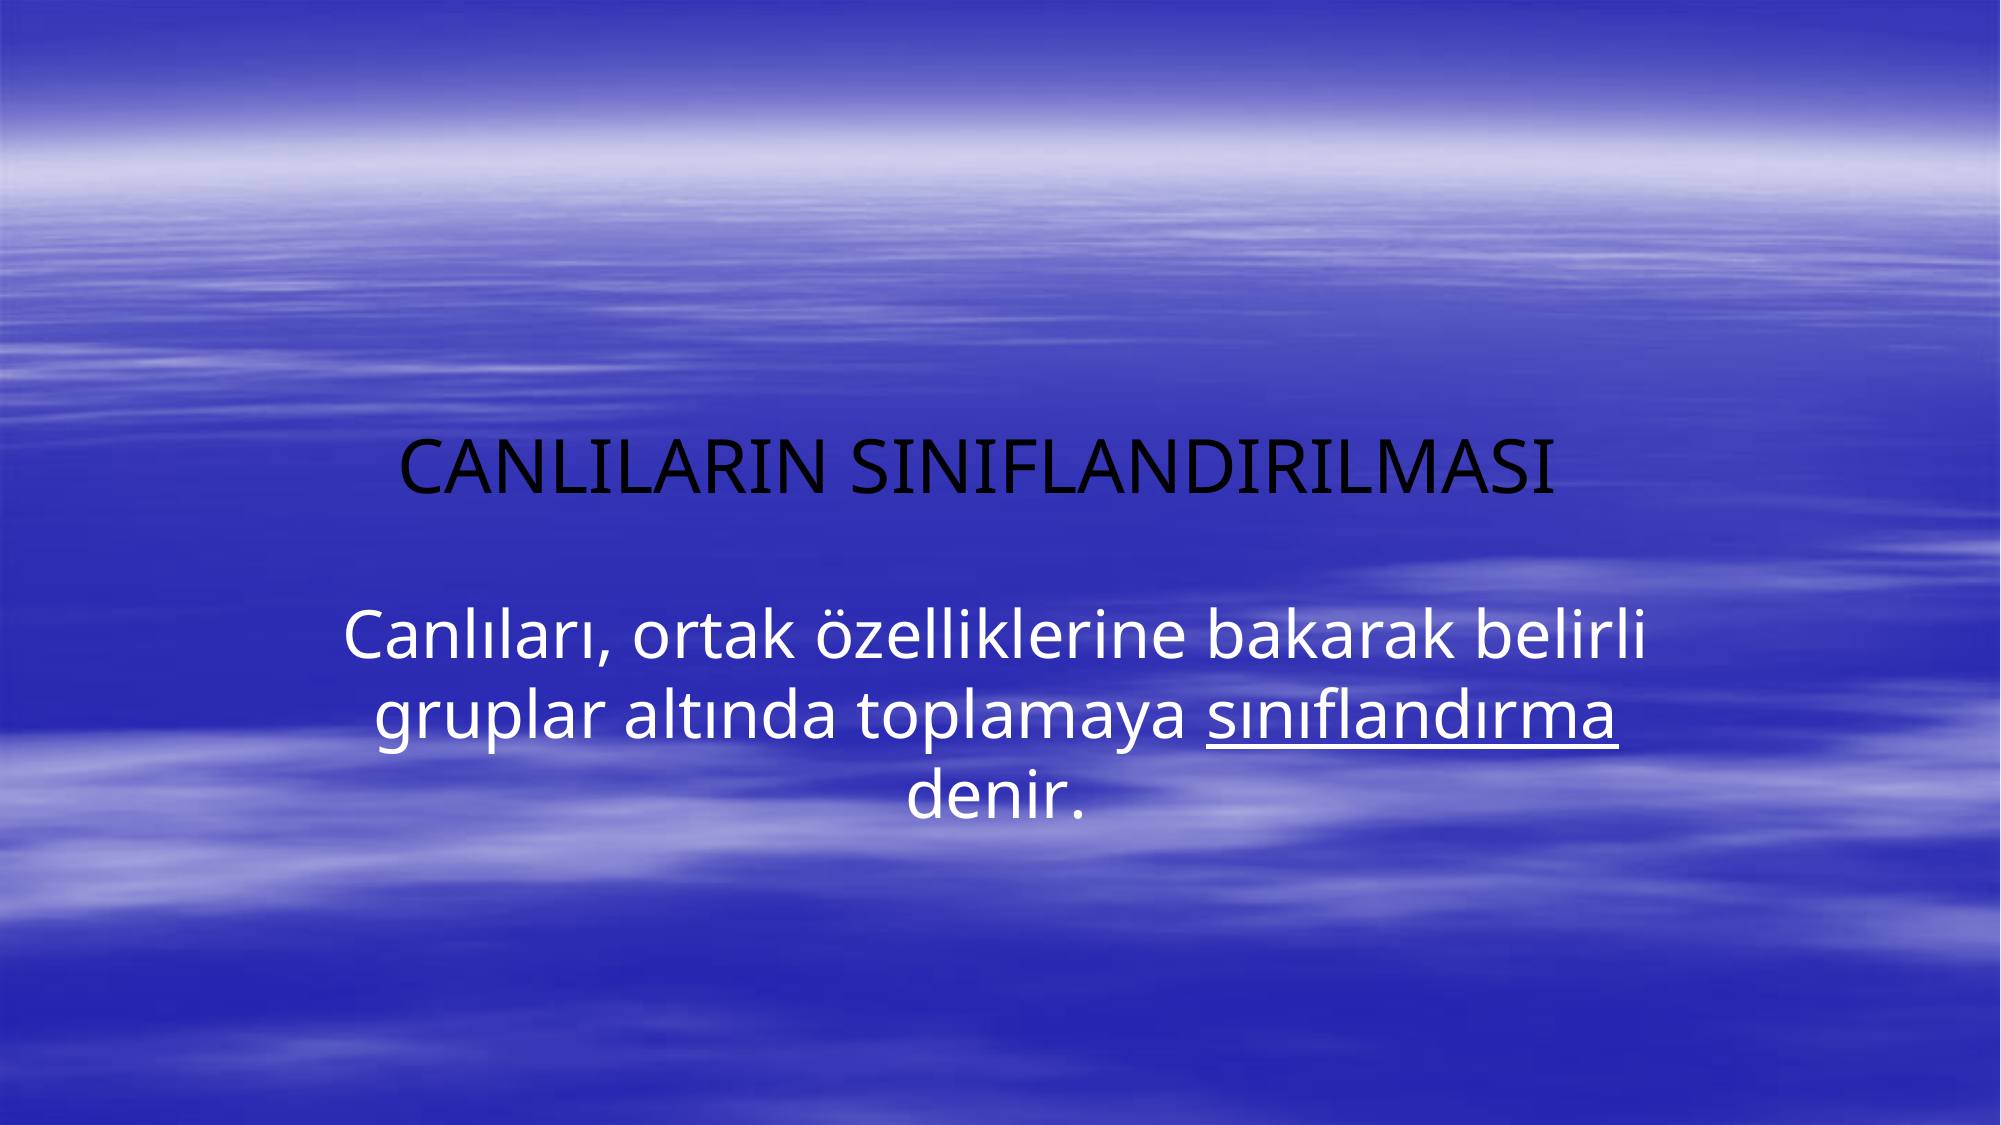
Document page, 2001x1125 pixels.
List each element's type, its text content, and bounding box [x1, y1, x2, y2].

subtitle Canlıları, ortak özelliklerine bakarak belirli gruplar altında toplamaya sınıflandırma denir. [295, 584, 1698, 957]
title CANLILARIN SINIFLANDIRILMASI [374, 341, 1580, 584]
